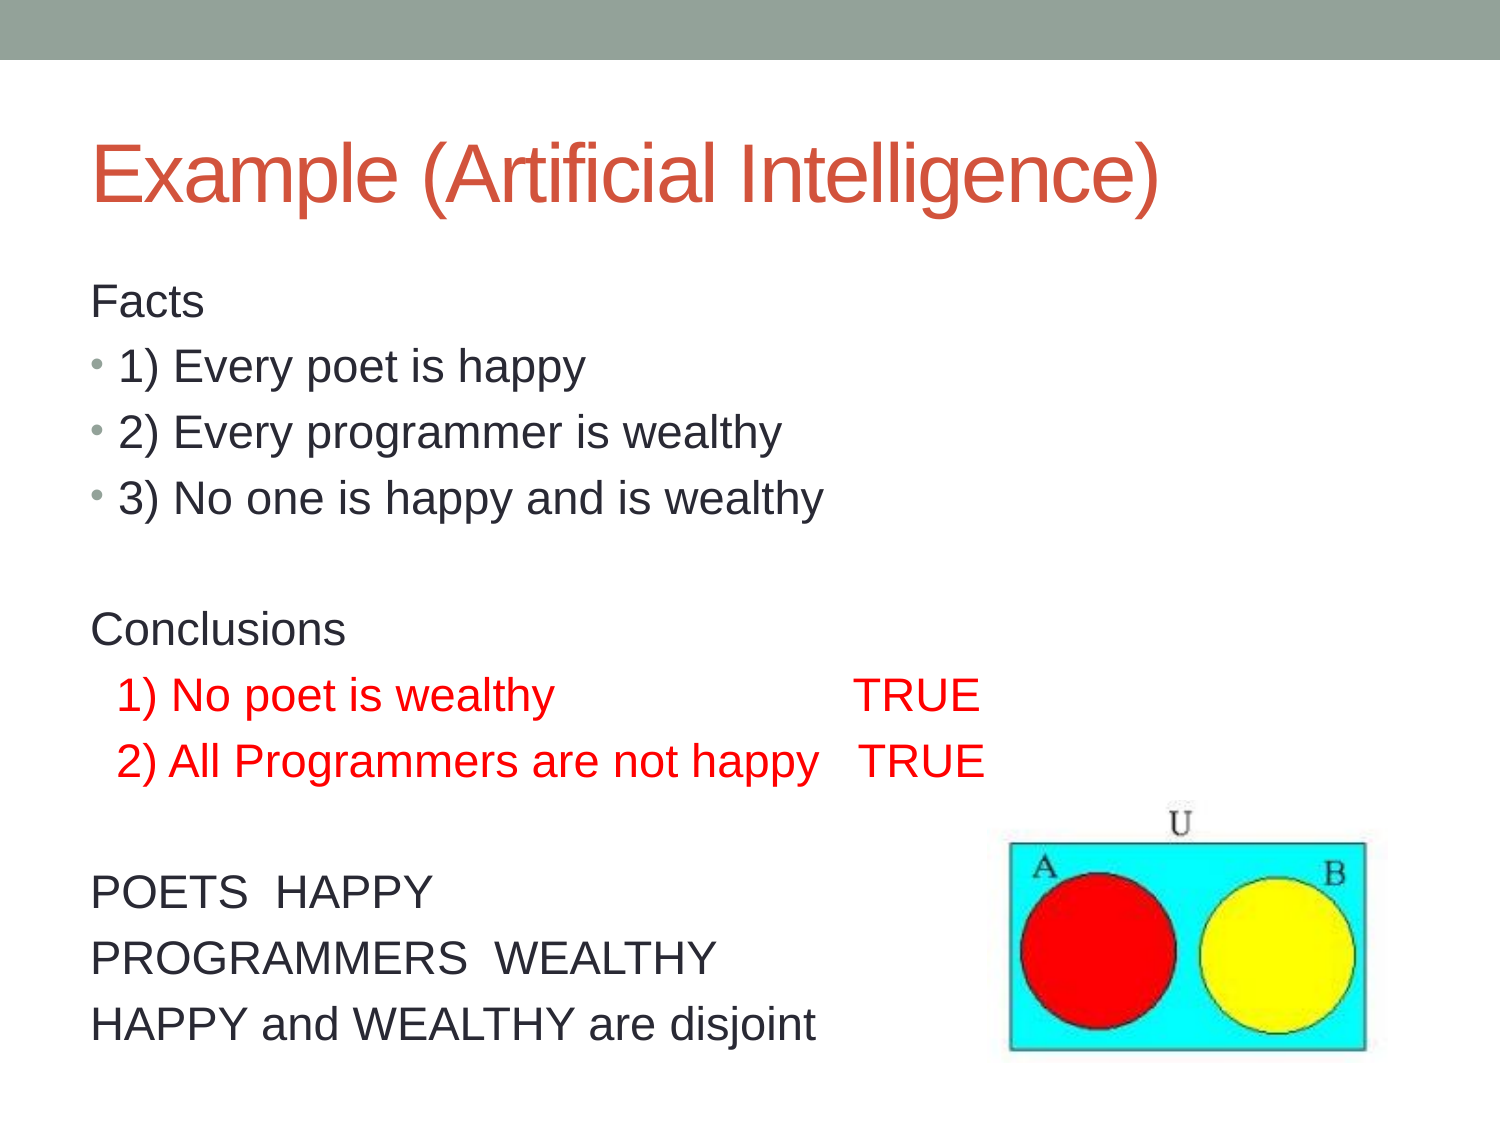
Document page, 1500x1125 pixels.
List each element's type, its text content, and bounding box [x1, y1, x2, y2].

picture [987, 799, 1388, 1063]
title Example (Artificial Intelligence) [75, 87, 1425, 250]
